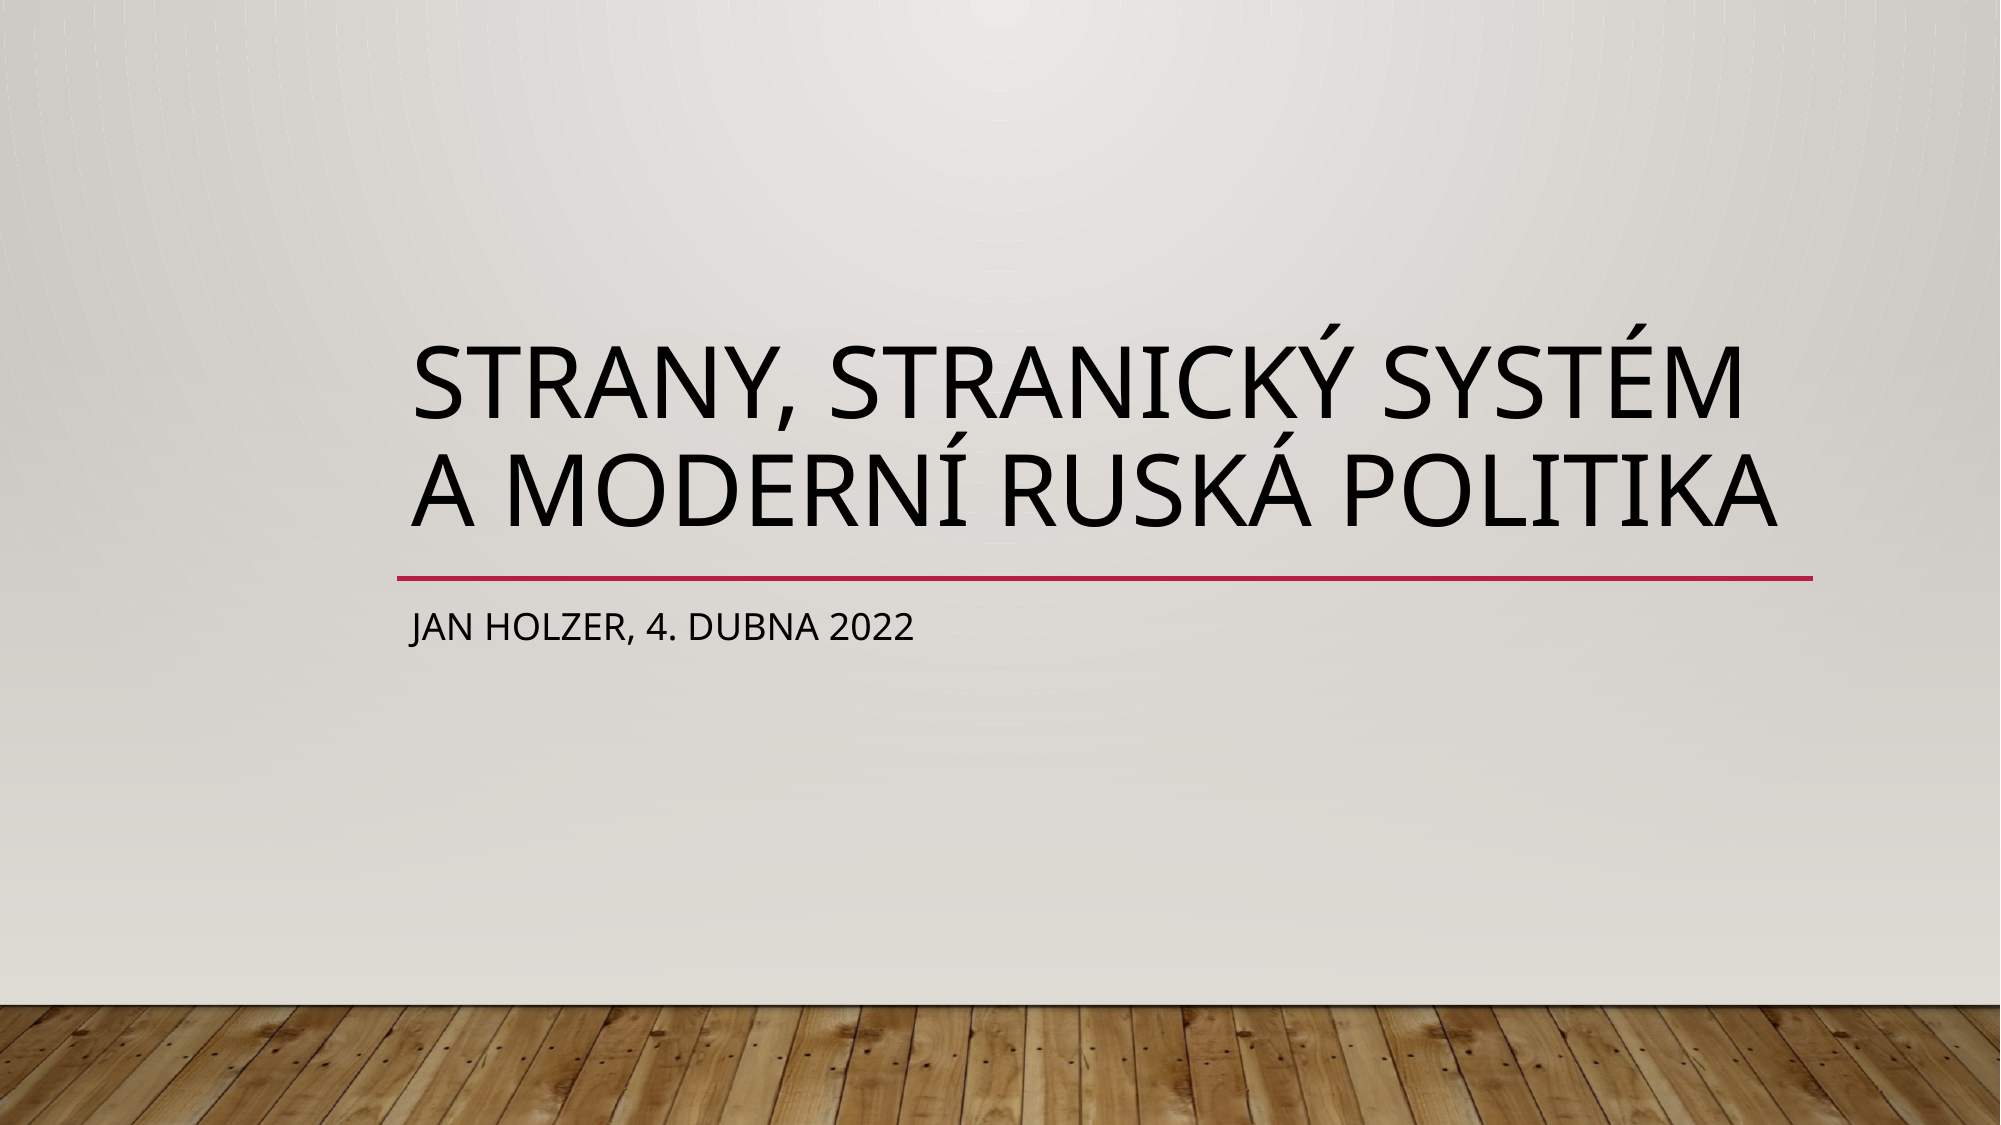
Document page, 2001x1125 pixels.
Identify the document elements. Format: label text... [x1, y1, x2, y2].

subtitle JAN HOLZER, 4. dubna 2022 [396, 579, 1814, 740]
picture [0, 1005, 2000, 1125]
title STRANY, STRANIcký SYSTÉm a MODERNÍ RUSKÁ POLITIKA [396, 131, 1814, 549]
